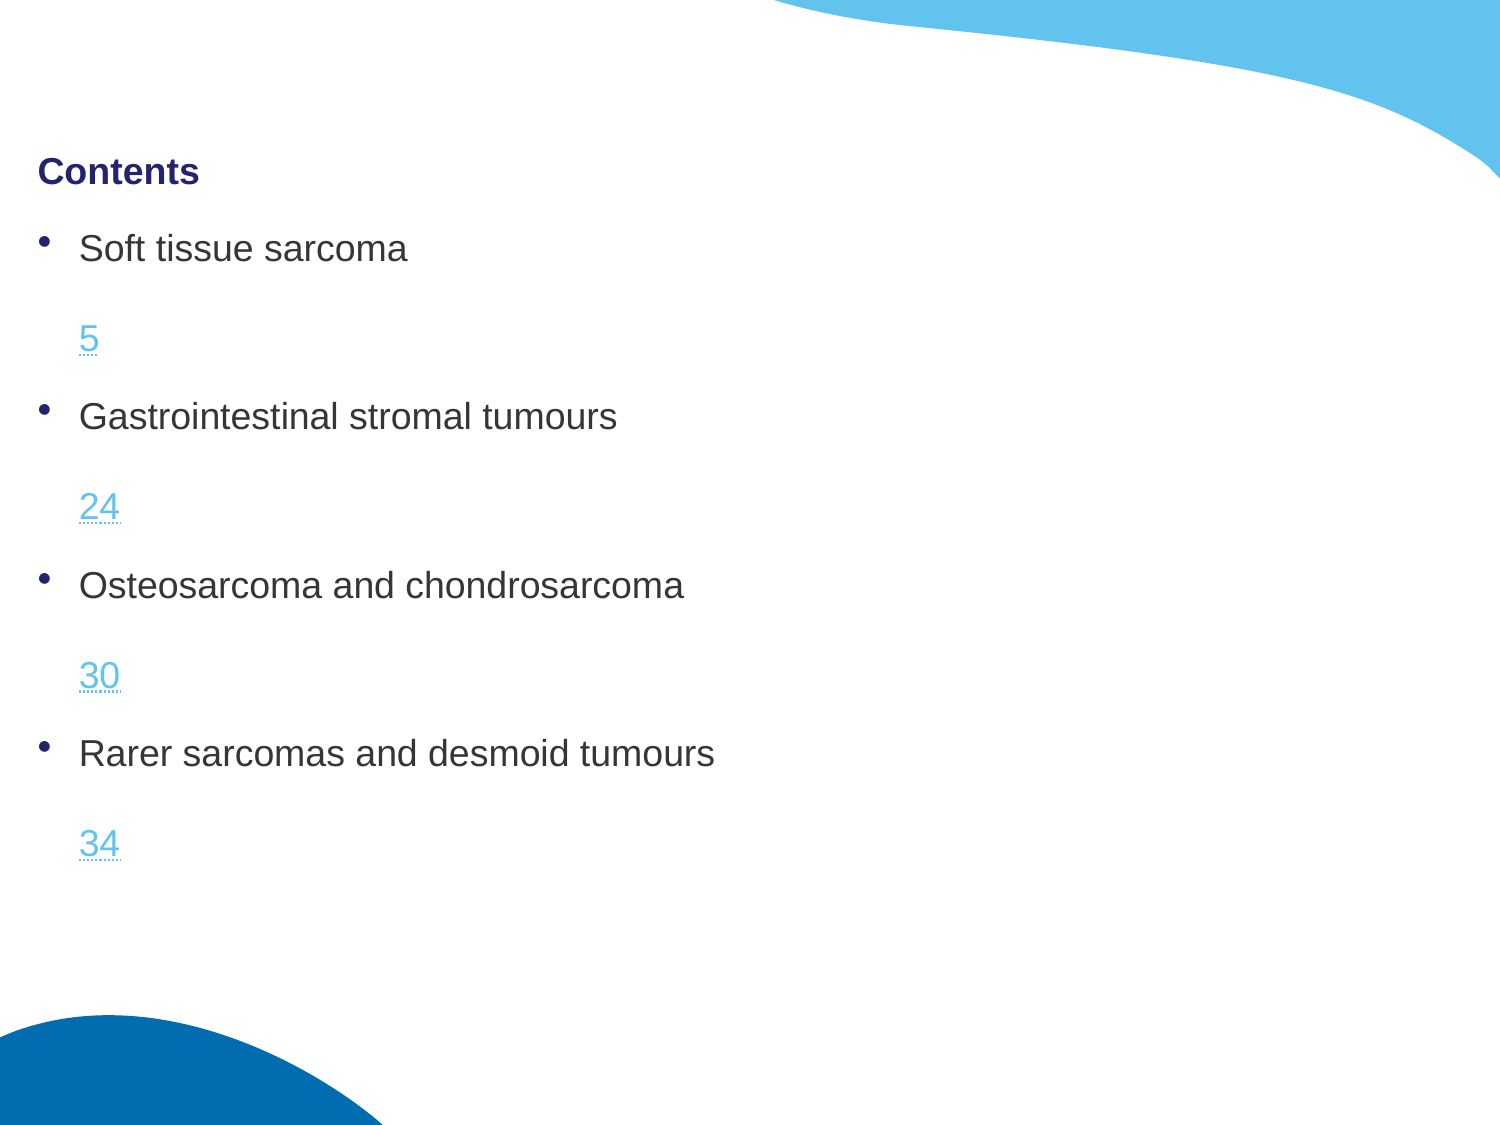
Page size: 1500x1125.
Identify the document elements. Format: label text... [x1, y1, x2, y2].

list Soft tissue sarcoma 5 Gastrointestinal stromal tumours 24 Osteosarcoma and chondrosarcoma 30 Rarer sarcomas and desmoid tumours 34 [37, 216, 1463, 1088]
title Contents [37, 37, 1208, 192]
